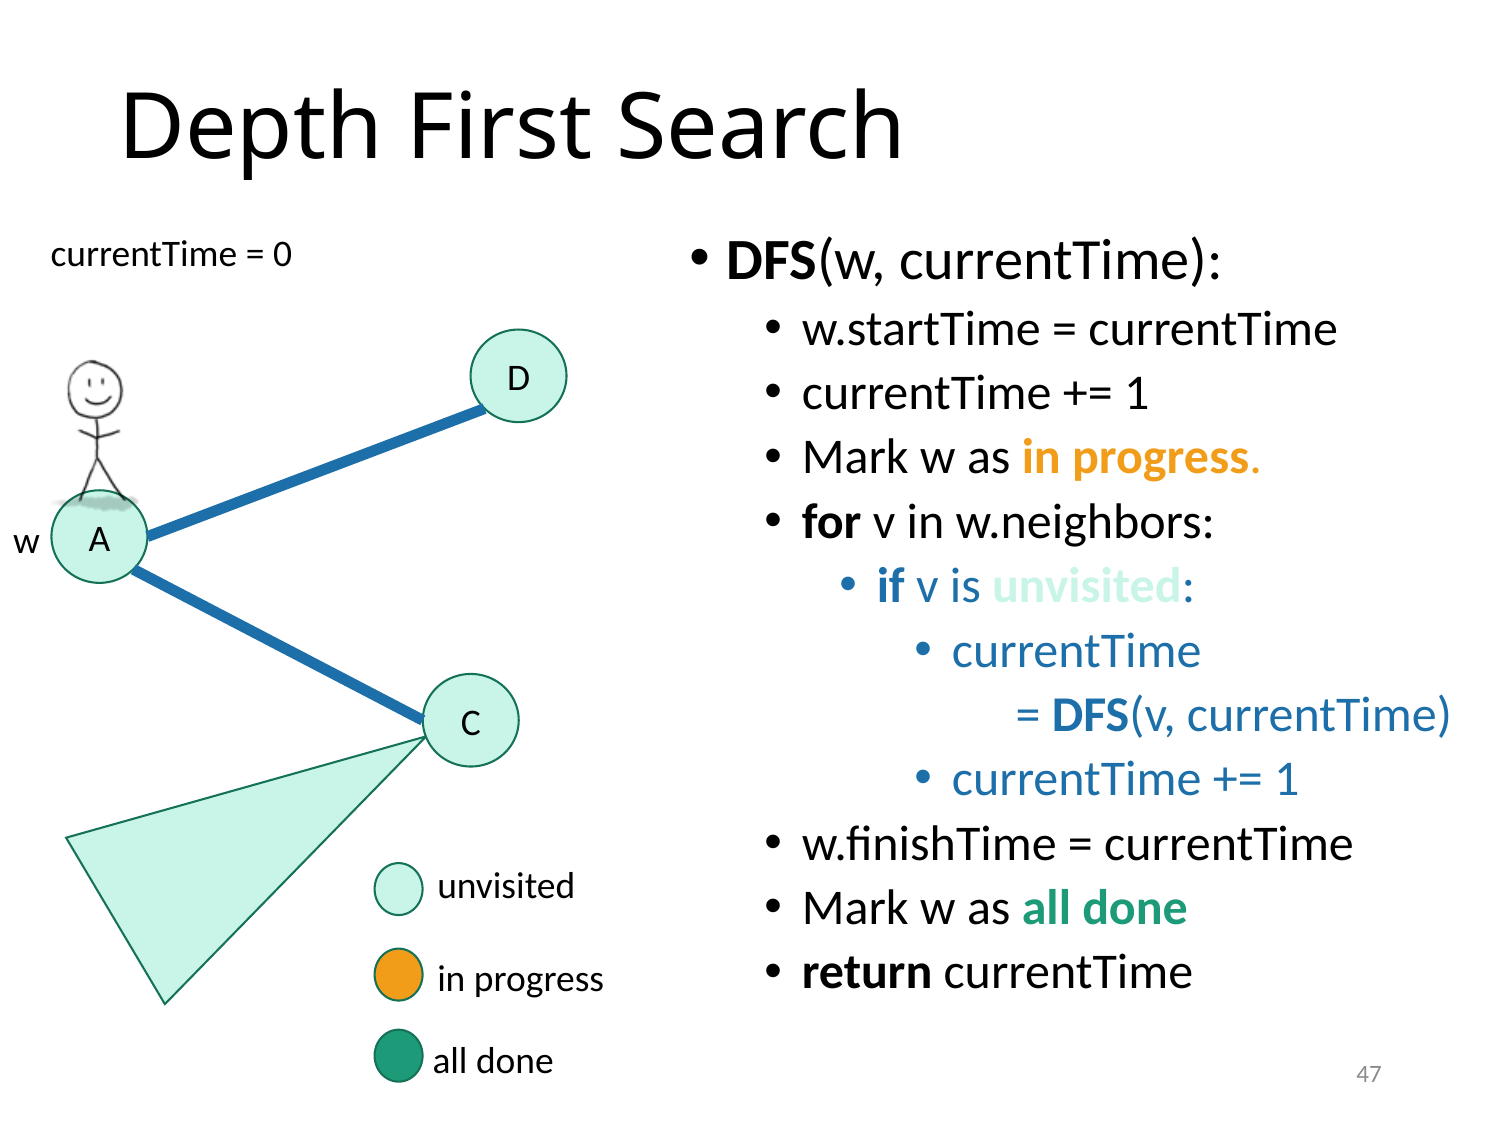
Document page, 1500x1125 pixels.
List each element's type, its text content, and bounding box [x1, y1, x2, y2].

text_box unvisited [422, 854, 755, 914]
text_box [64, 735, 427, 1006]
text_box currentTime = 0 [35, 221, 418, 282]
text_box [133, 569, 423, 721]
text_box [373, 1028, 424, 1083]
text_box in progress [422, 946, 755, 1007]
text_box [147, 408, 485, 537]
text_box w [0, 508, 100, 569]
text_box all done [417, 1028, 750, 1089]
text_box A [63, 520, 149, 584]
list DFS(w, currentTime): w.startTime = currentTime currentTime += 1 Mark w as in progress. for v in w.neighbors: if v is unvisited: currentTime = DFS(v, currentTime) currentTime += 1 w.finishTime = currentTime Mark w as all done return currentTime [674, 221, 1500, 1037]
text_box [373, 947, 422, 1002]
text_box C [421, 672, 520, 768]
slide_number 47 [1059, 1042, 1397, 1103]
picture [35, 351, 155, 520]
text_box D [469, 328, 568, 424]
title Depth First Search [103, 59, 1397, 278]
text_box [373, 862, 422, 917]
